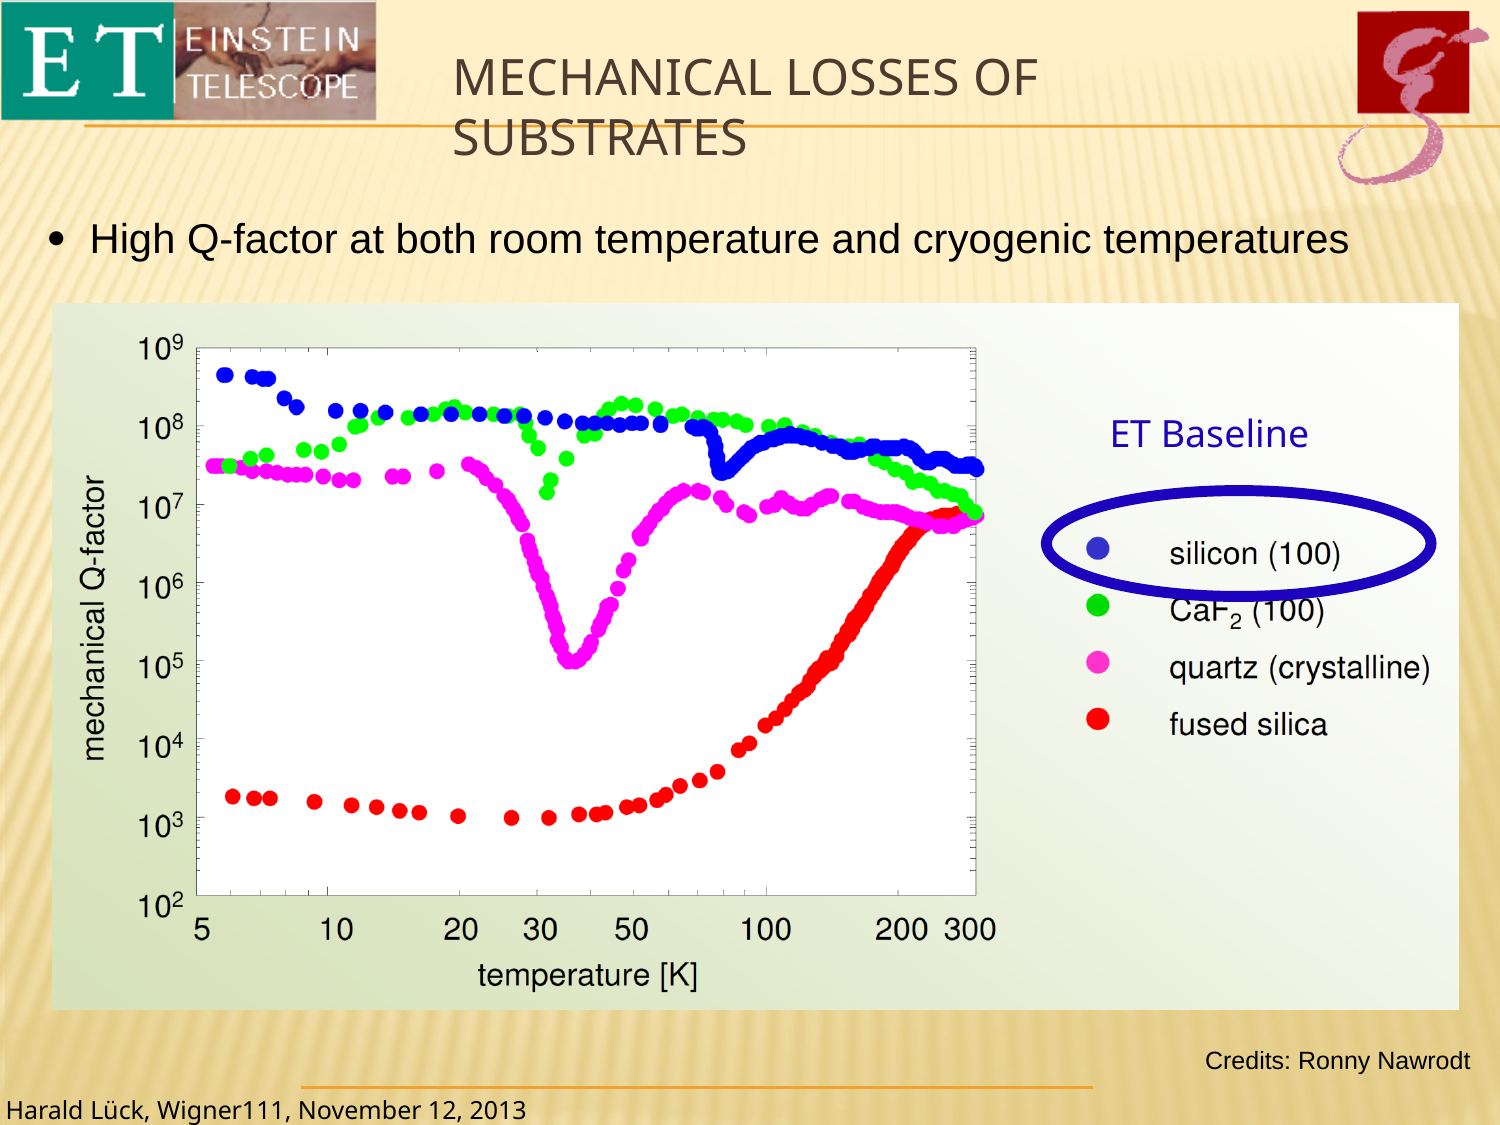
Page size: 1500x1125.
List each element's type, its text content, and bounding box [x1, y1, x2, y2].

picture [1328, 6, 1496, 193]
picture [51, 303, 1459, 1011]
title Mechanical losses of substrates [438, 36, 1162, 174]
text_box  High Q-factor at both room temperature and cryogenic temperatures [49, 211, 1475, 262]
text_box Credits: Ronny Nawrodt [492, 1037, 1486, 1083]
picture [0, 0, 379, 123]
